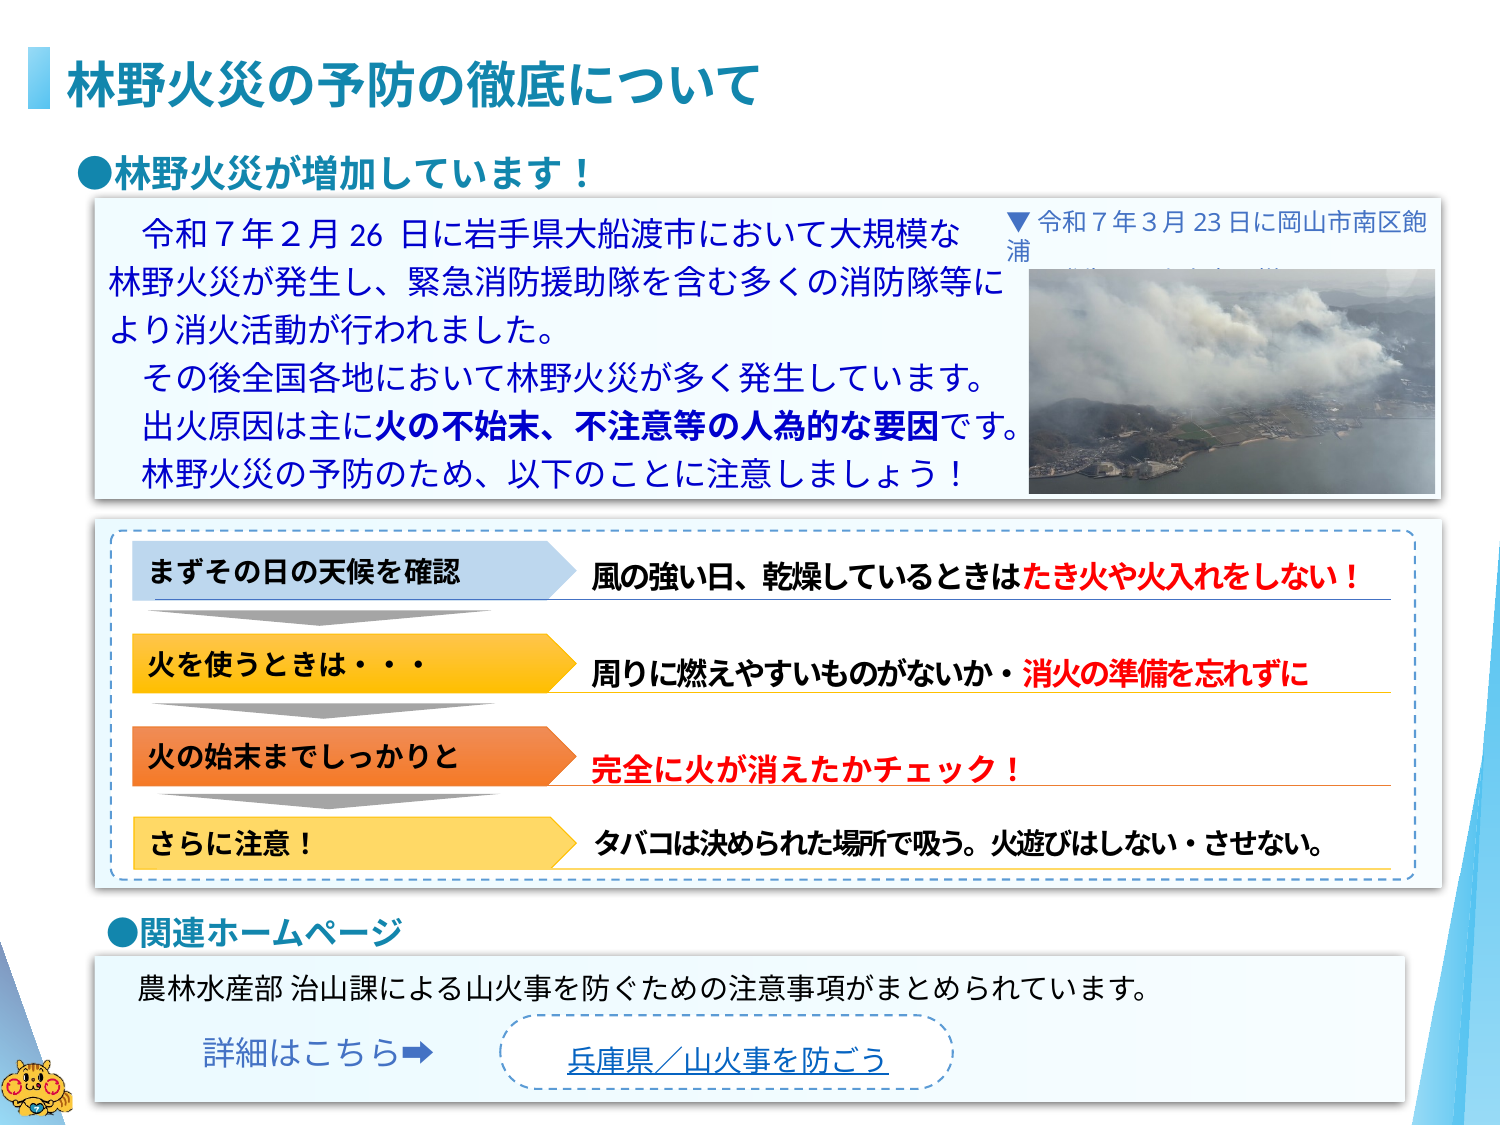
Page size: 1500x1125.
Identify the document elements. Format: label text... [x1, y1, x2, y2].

text_box [95, 519, 1442, 879]
picture [1028, 269, 1436, 494]
text_box 令和７年２月26 日に岩手県大船渡市において大規模な 林野火災が発生し、緊急消防援助隊を含む多くの消防隊等に より消火活動が行われました。 その後全国各地において林野火災が多く発生しています。 出火原因は主に火の不始末、不注意等の人為的な要因です。 林野火災の予防のため、以下のことに注意しましょう！ [94, 198, 1441, 499]
text_box 農林水産部 治山課による山火事を防ぐための注意事項がまとめられています。 [94, 956, 1405, 1102]
text_box [860, 880, 1442, 888]
text_box 兵庫県／山火事を防ごう [499, 1014, 954, 1090]
picture [0, 1047, 83, 1123]
list ●林野火災が増加しています！ [28, 115, 1029, 208]
title 林野火災の予防の徹底について [58, 52, 865, 115]
text_box 詳細はこちら➡ [145, 1024, 450, 1079]
text_box ▼令和７年３月23日に岡山市南区飽浦 で発生した山火事の様子 [991, 199, 1462, 302]
text_box ●関連ホームページ [58, 879, 860, 964]
text_box [28, 47, 50, 109]
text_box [110, 530, 1491, 880]
